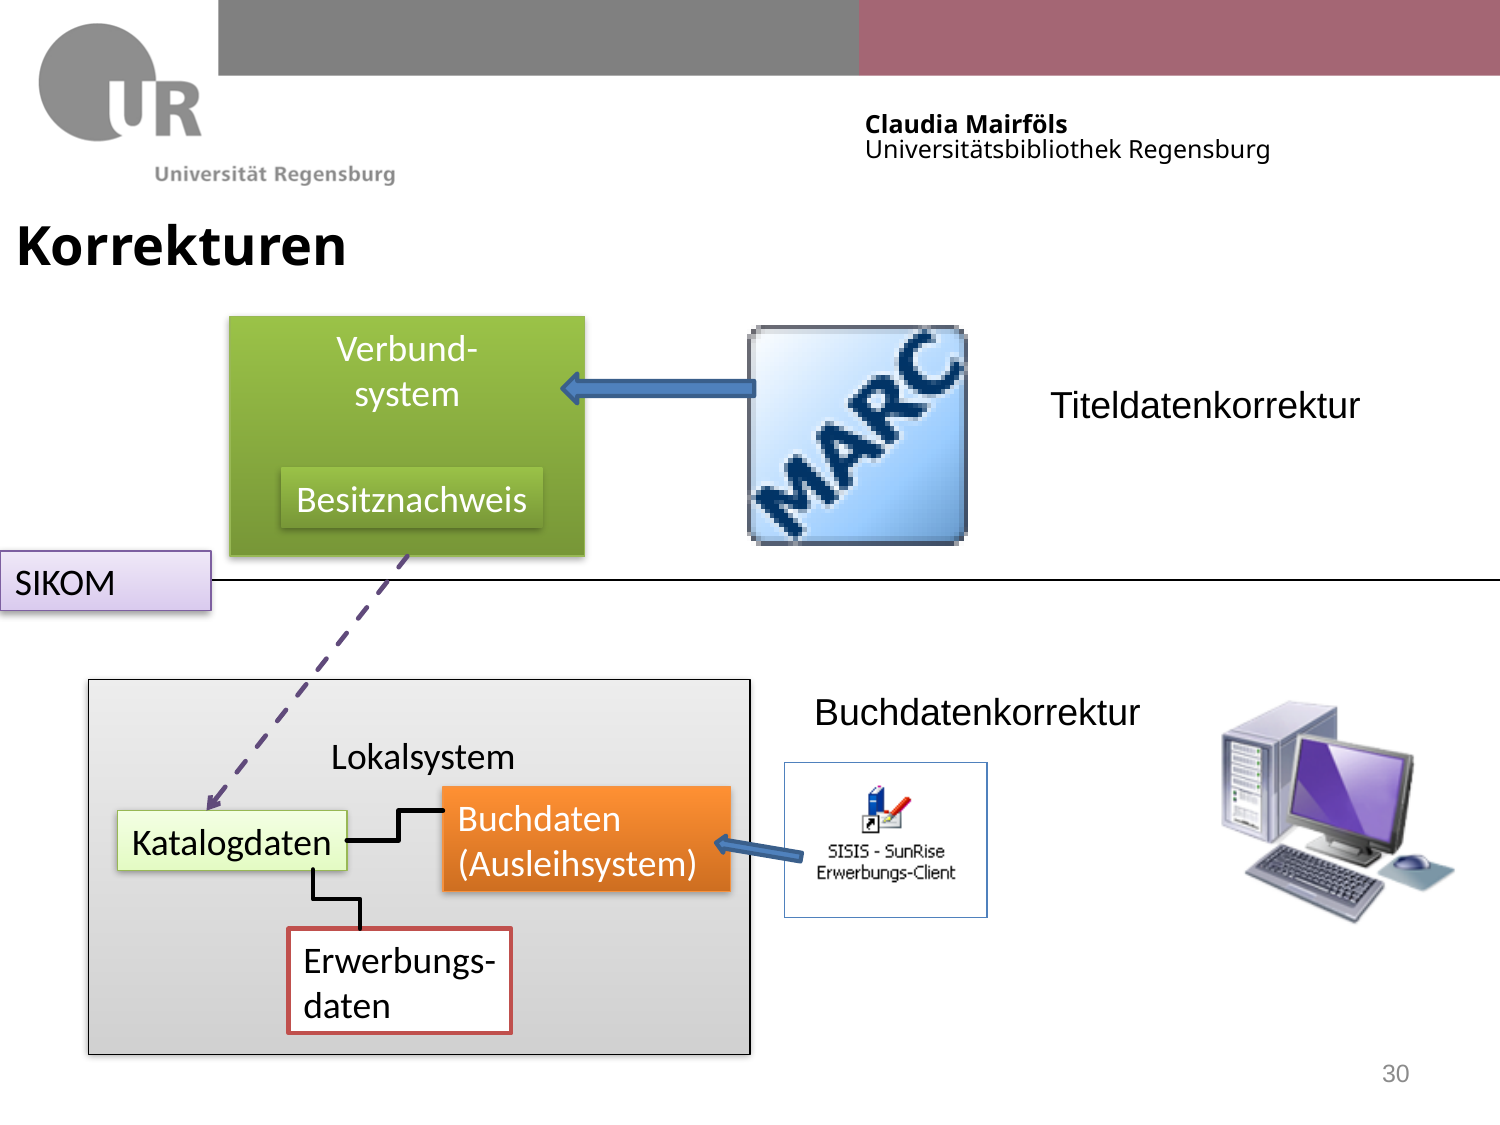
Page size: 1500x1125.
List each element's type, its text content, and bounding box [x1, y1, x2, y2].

text_box Titeldatenkorrektur [1035, 373, 1376, 434]
text_box [713, 833, 780, 861]
title Korrekturen [0, 150, 1350, 338]
text_box Buchdaten (Ausleihsystem) [442, 786, 731, 892]
picture [737, 316, 978, 570]
picture [17, 18, 419, 150]
text_box Lokalsystem [88, 679, 751, 1055]
text_box Katalogdaten [117, 810, 348, 871]
text_box [560, 371, 732, 406]
text_box Erwerbungs- daten [286, 926, 513, 1035]
text_box Verbund- system [229, 338, 585, 557]
picture [785, 762, 987, 918]
text_box SIKOM [0, 550, 212, 611]
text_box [180, 583, 434, 786]
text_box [348, 810, 444, 842]
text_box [306, 875, 367, 923]
text_box Besitznachweis [281, 467, 543, 528]
slide_number 30 [1074, 1042, 1425, 1103]
text_box Buchdatenkorrektur [799, 680, 1156, 741]
picture [1186, 624, 1490, 956]
